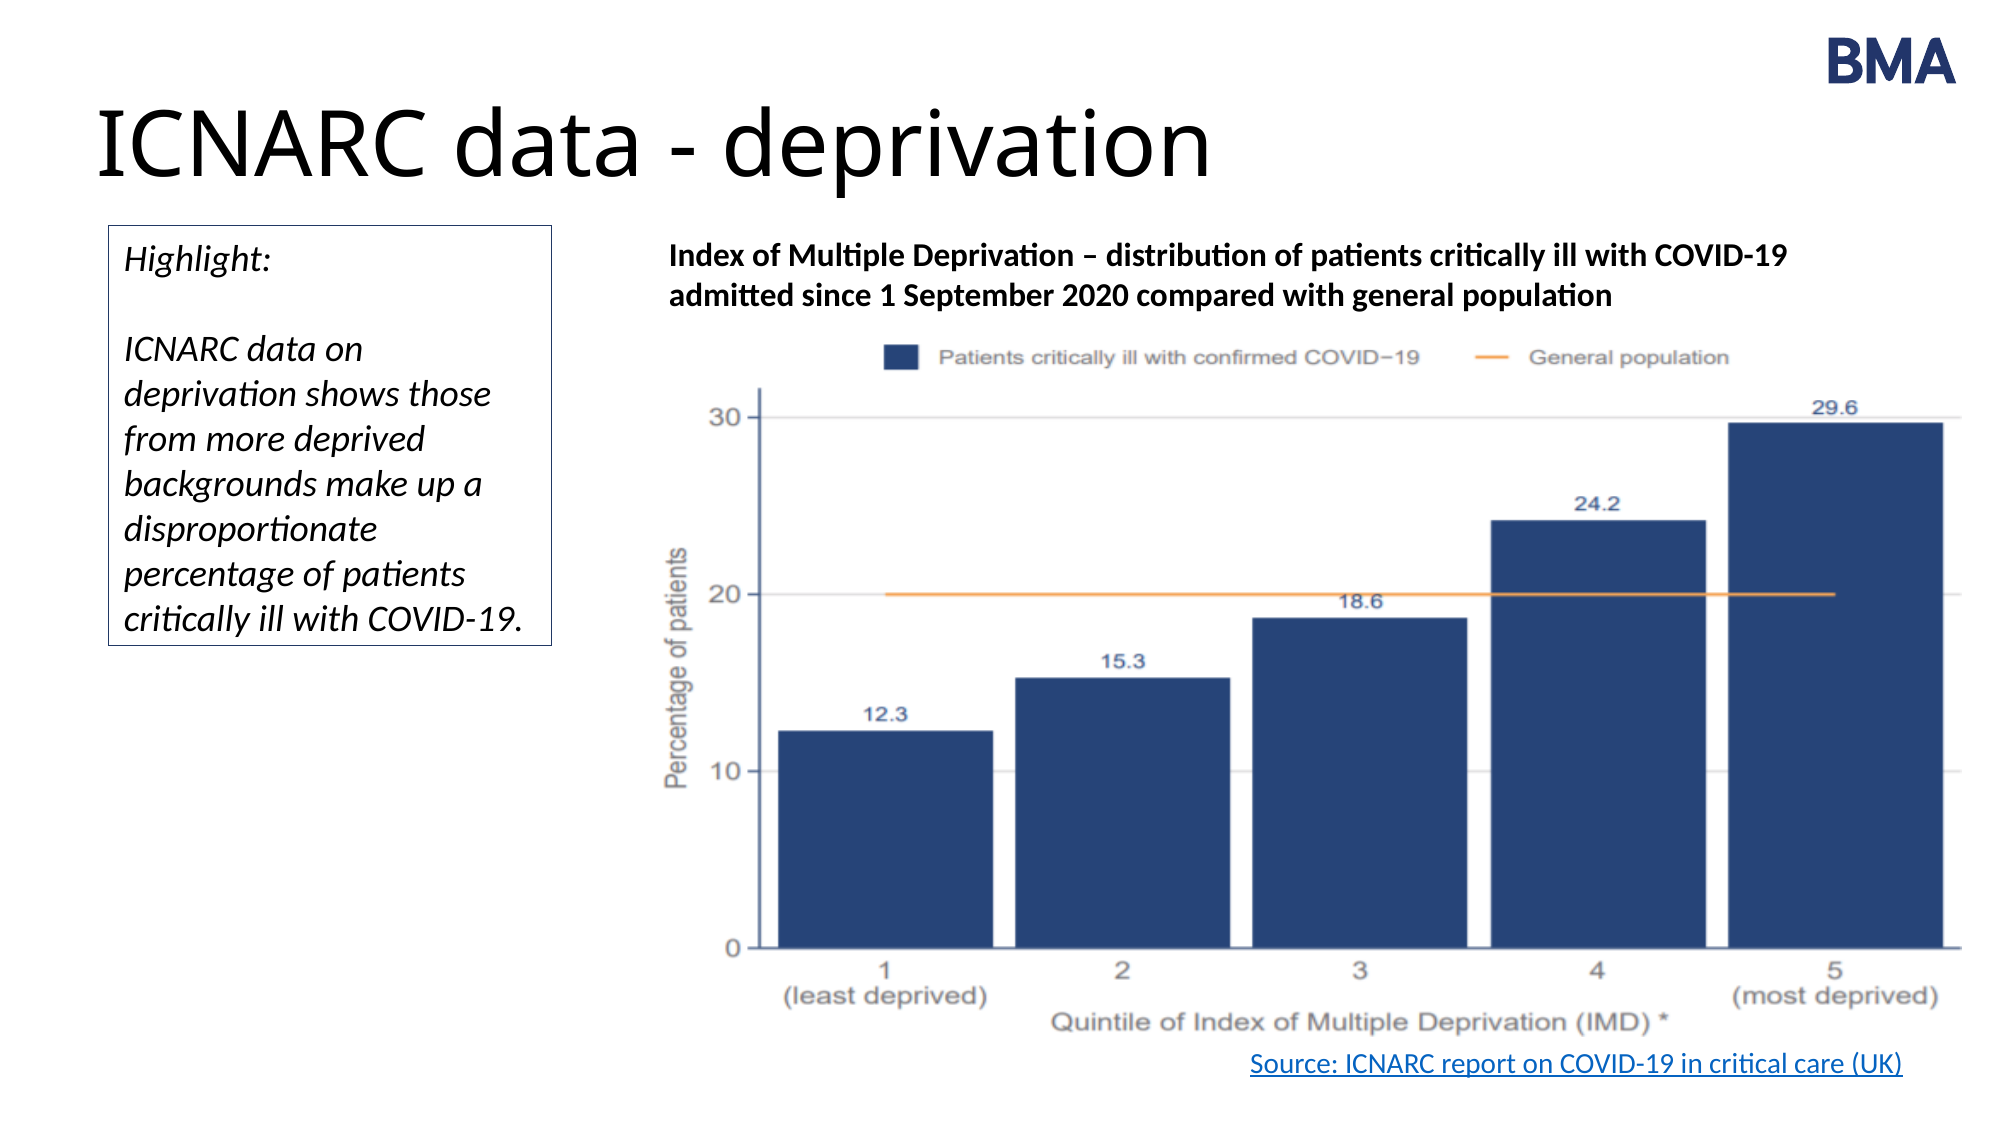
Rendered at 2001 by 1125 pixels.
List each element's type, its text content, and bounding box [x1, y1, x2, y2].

picture [654, 321, 1962, 1037]
text_box Highlight: ICNARC data on deprivation shows those from more deprived backgrounds make up a disproportionate percentage of patients critically ill with COVID-19. [108, 225, 552, 646]
text_box Source: ICNARC report on COVID-19 in critical care (UK) [1235, 1037, 1919, 1087]
title ICNARC data - deprivation [81, 37, 1807, 256]
text_box Index of Multiple Deprivation – distribution of patients critically ill with COVID-19 admitted since 1 September 2020 compared with general population [654, 225, 1865, 321]
